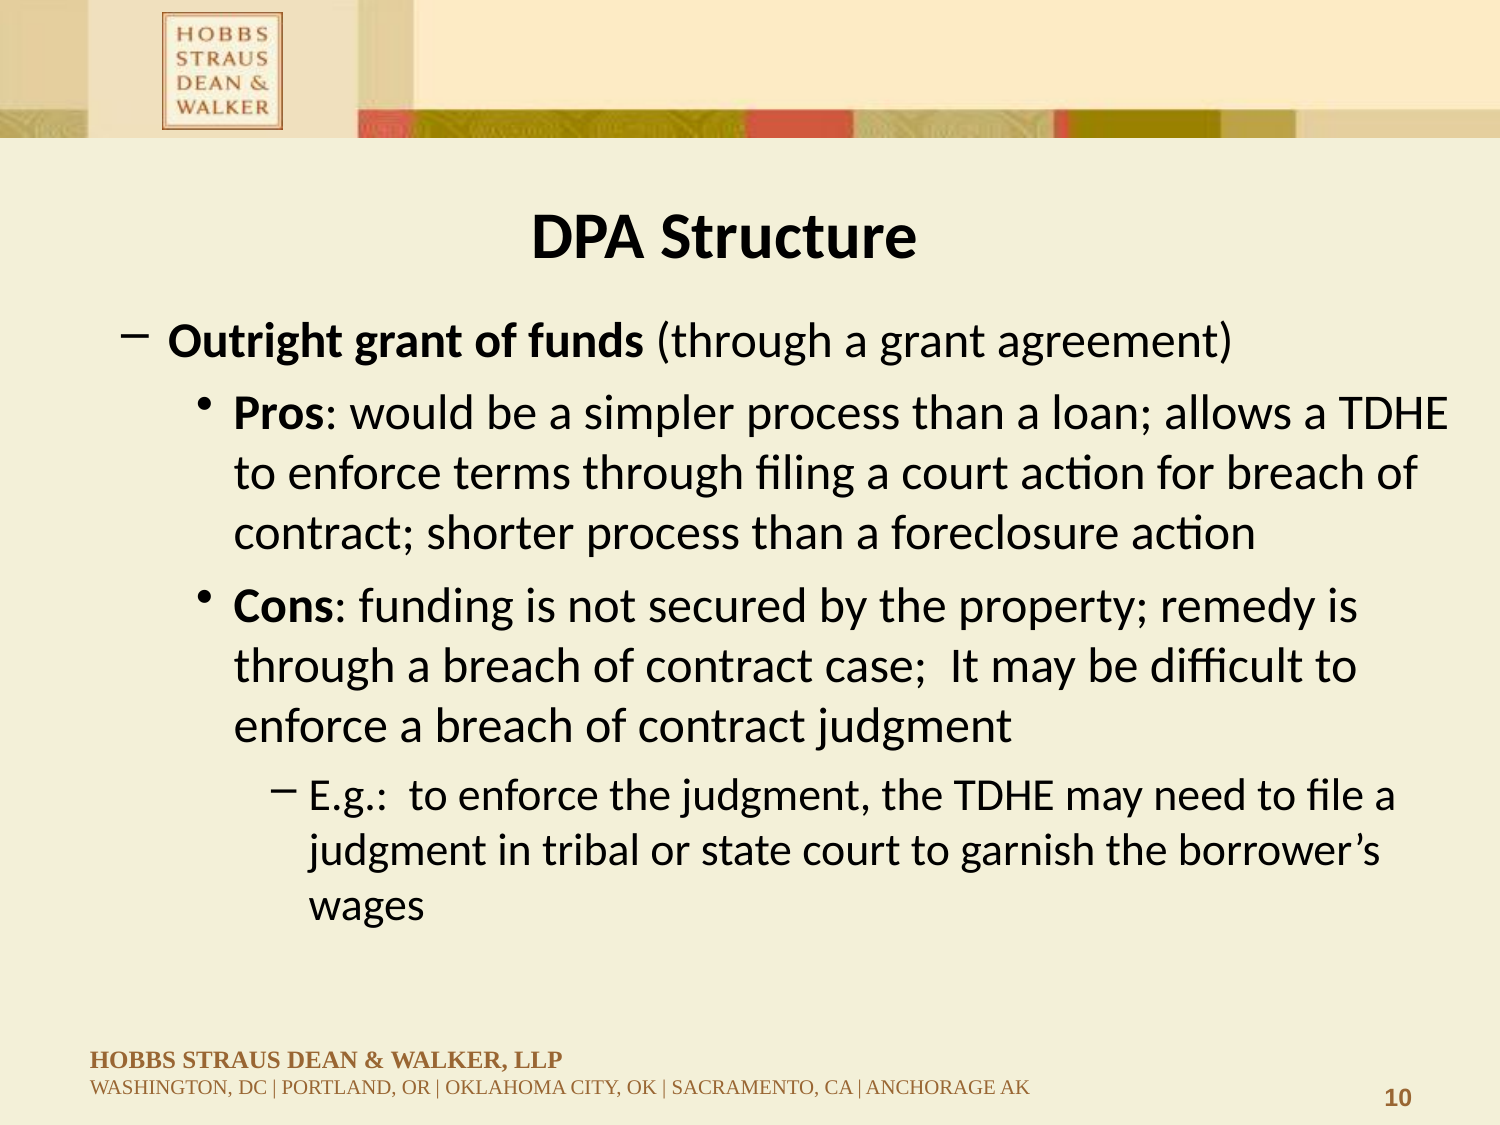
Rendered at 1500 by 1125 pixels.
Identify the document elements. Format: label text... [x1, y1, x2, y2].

picture [0, 0, 1500, 138]
list Outright grant of funds (through a grant agreement) Pros: would be a simpler process than a loan; allows a TDHE to enforce terms through filing a court action for breach of contract; shorter process than a foreclosure action Cons: funding is not secured by the property; remedy is through a breach of contract case; It may be difficult to enforce a breach of contract judgment E.g.: to enforce the judgment, the TDHE may need to file a judgment in tribal or state court to garnish the borrower’s wages [31, 299, 1469, 993]
title DPA Structure [50, 201, 1400, 299]
